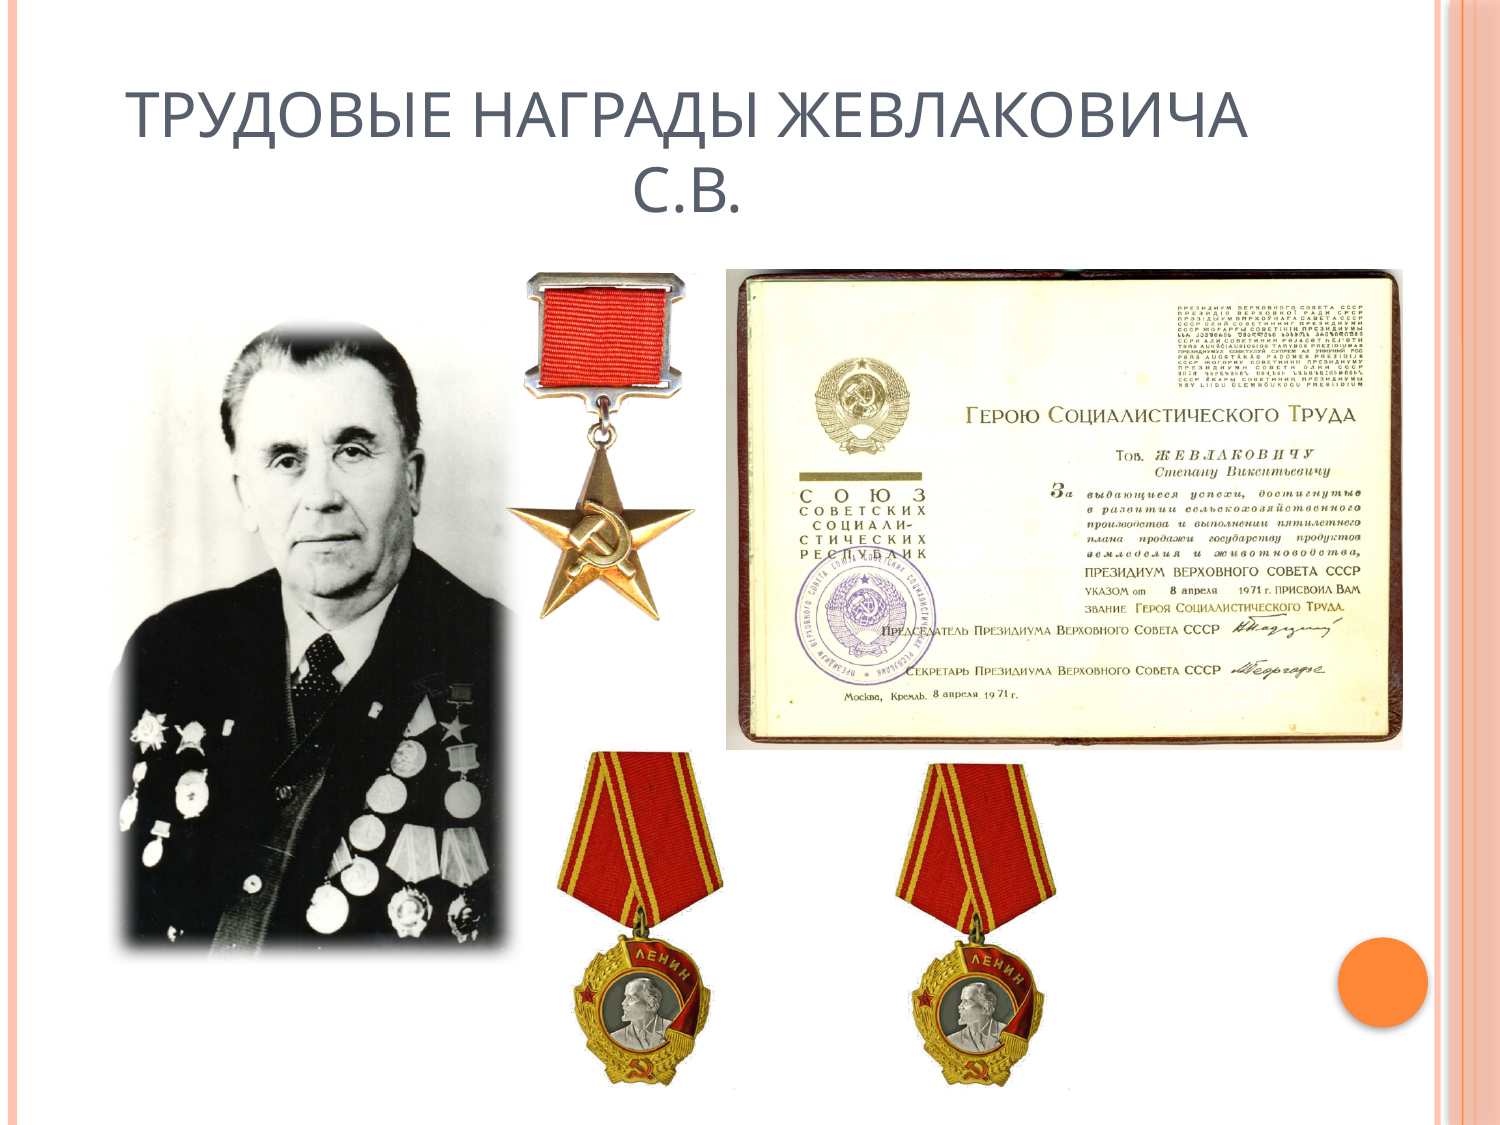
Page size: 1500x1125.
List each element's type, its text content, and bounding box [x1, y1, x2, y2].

title Трудовые награды Жевлаковича С.В. [75, 45, 1300, 233]
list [726, 268, 1404, 751]
picture [104, 268, 774, 1090]
picture [854, 761, 1106, 1091]
